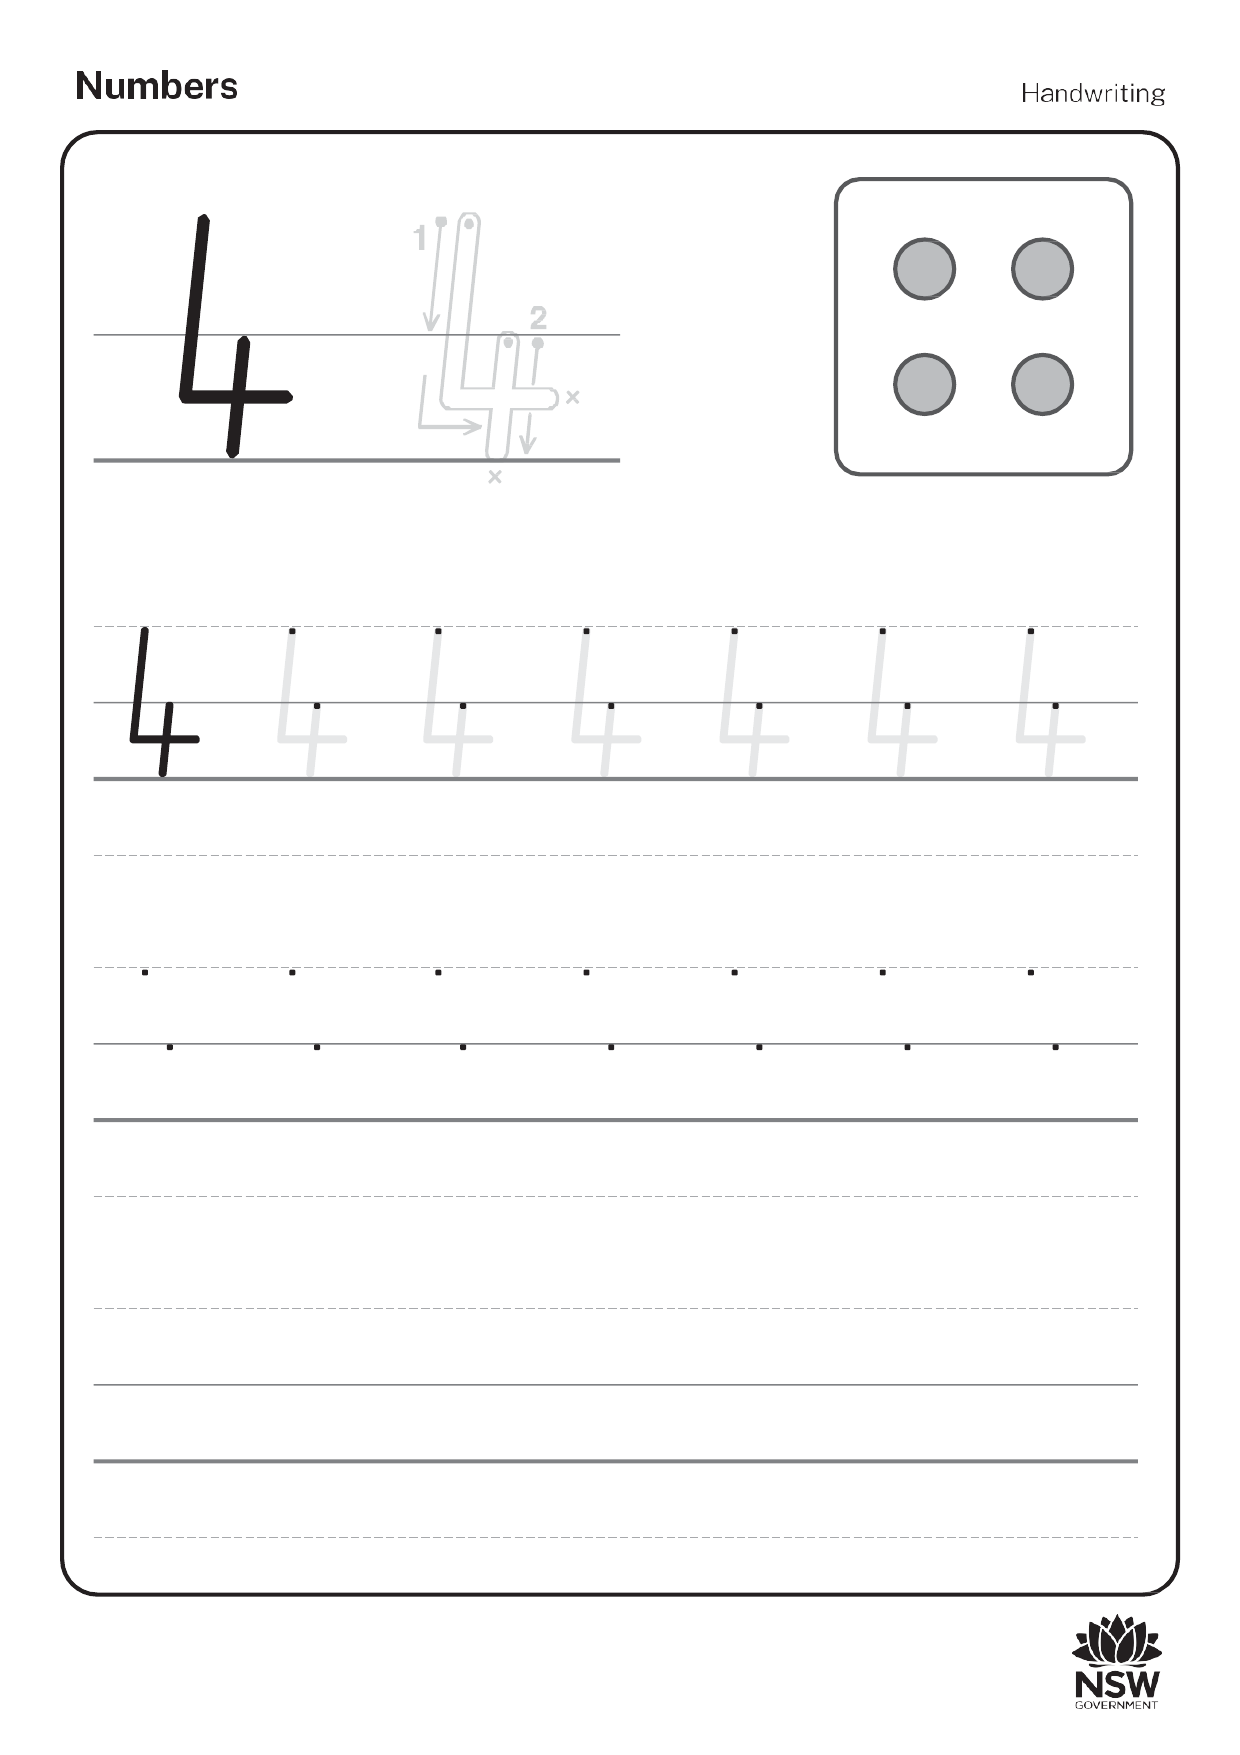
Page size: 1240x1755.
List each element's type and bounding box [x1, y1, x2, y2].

text_box [77, 70, 238, 100]
text_box [59, 129, 1181, 1598]
text_box [1023, 82, 1165, 107]
picture [1071, 1613, 1162, 1709]
